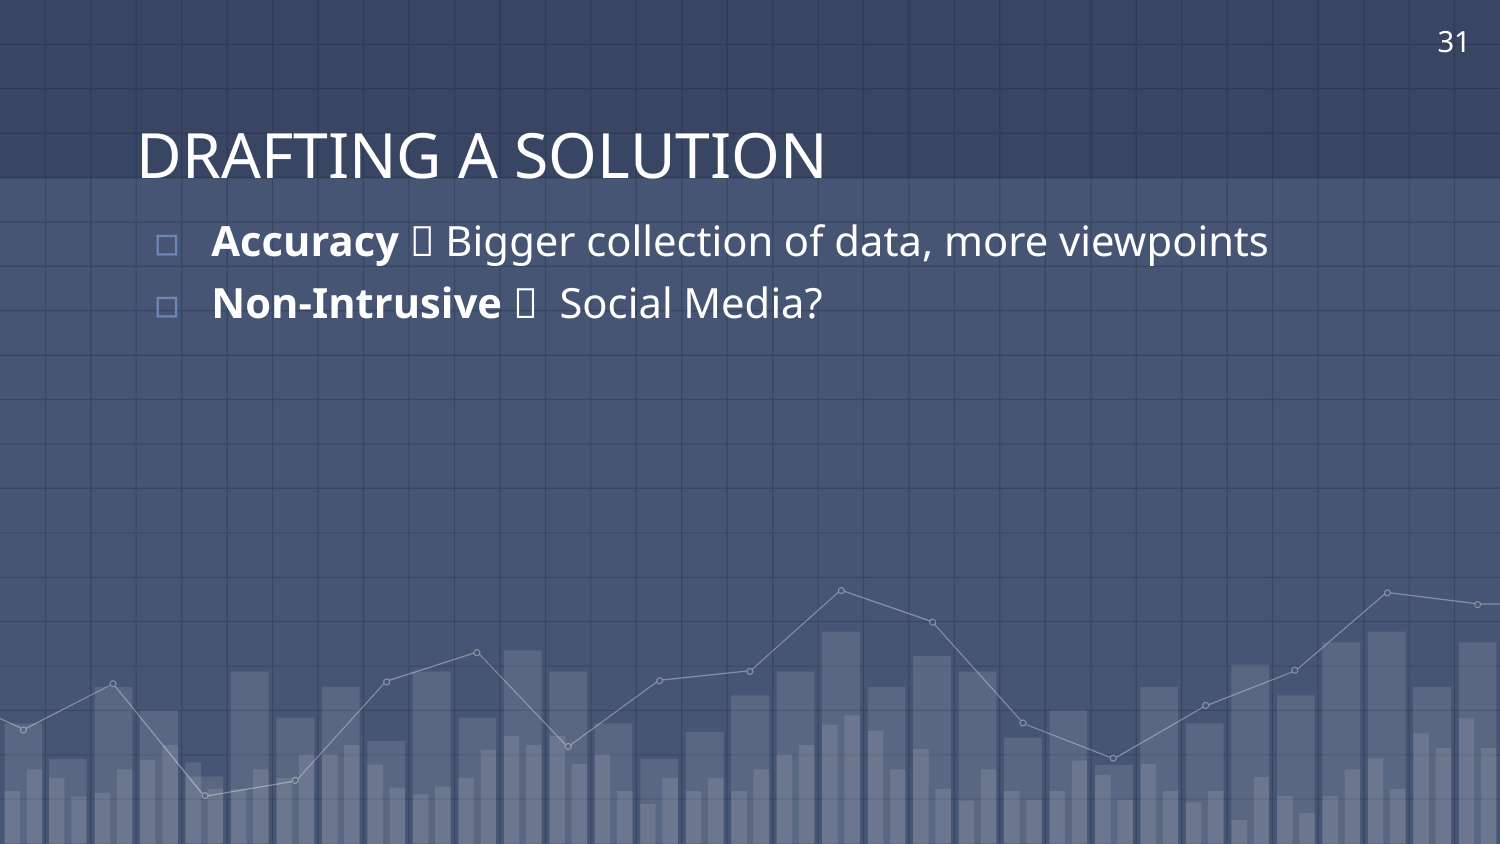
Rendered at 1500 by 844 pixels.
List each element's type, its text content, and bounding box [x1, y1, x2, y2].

title DRAFTING A SOLUTION [121, 65, 1383, 199]
list Accuracy  Bigger collection of data, more viewpoints Non-Intrusive  Social Media? [121, 199, 1383, 668]
slide_number 31 [1408, 0, 1500, 88]
